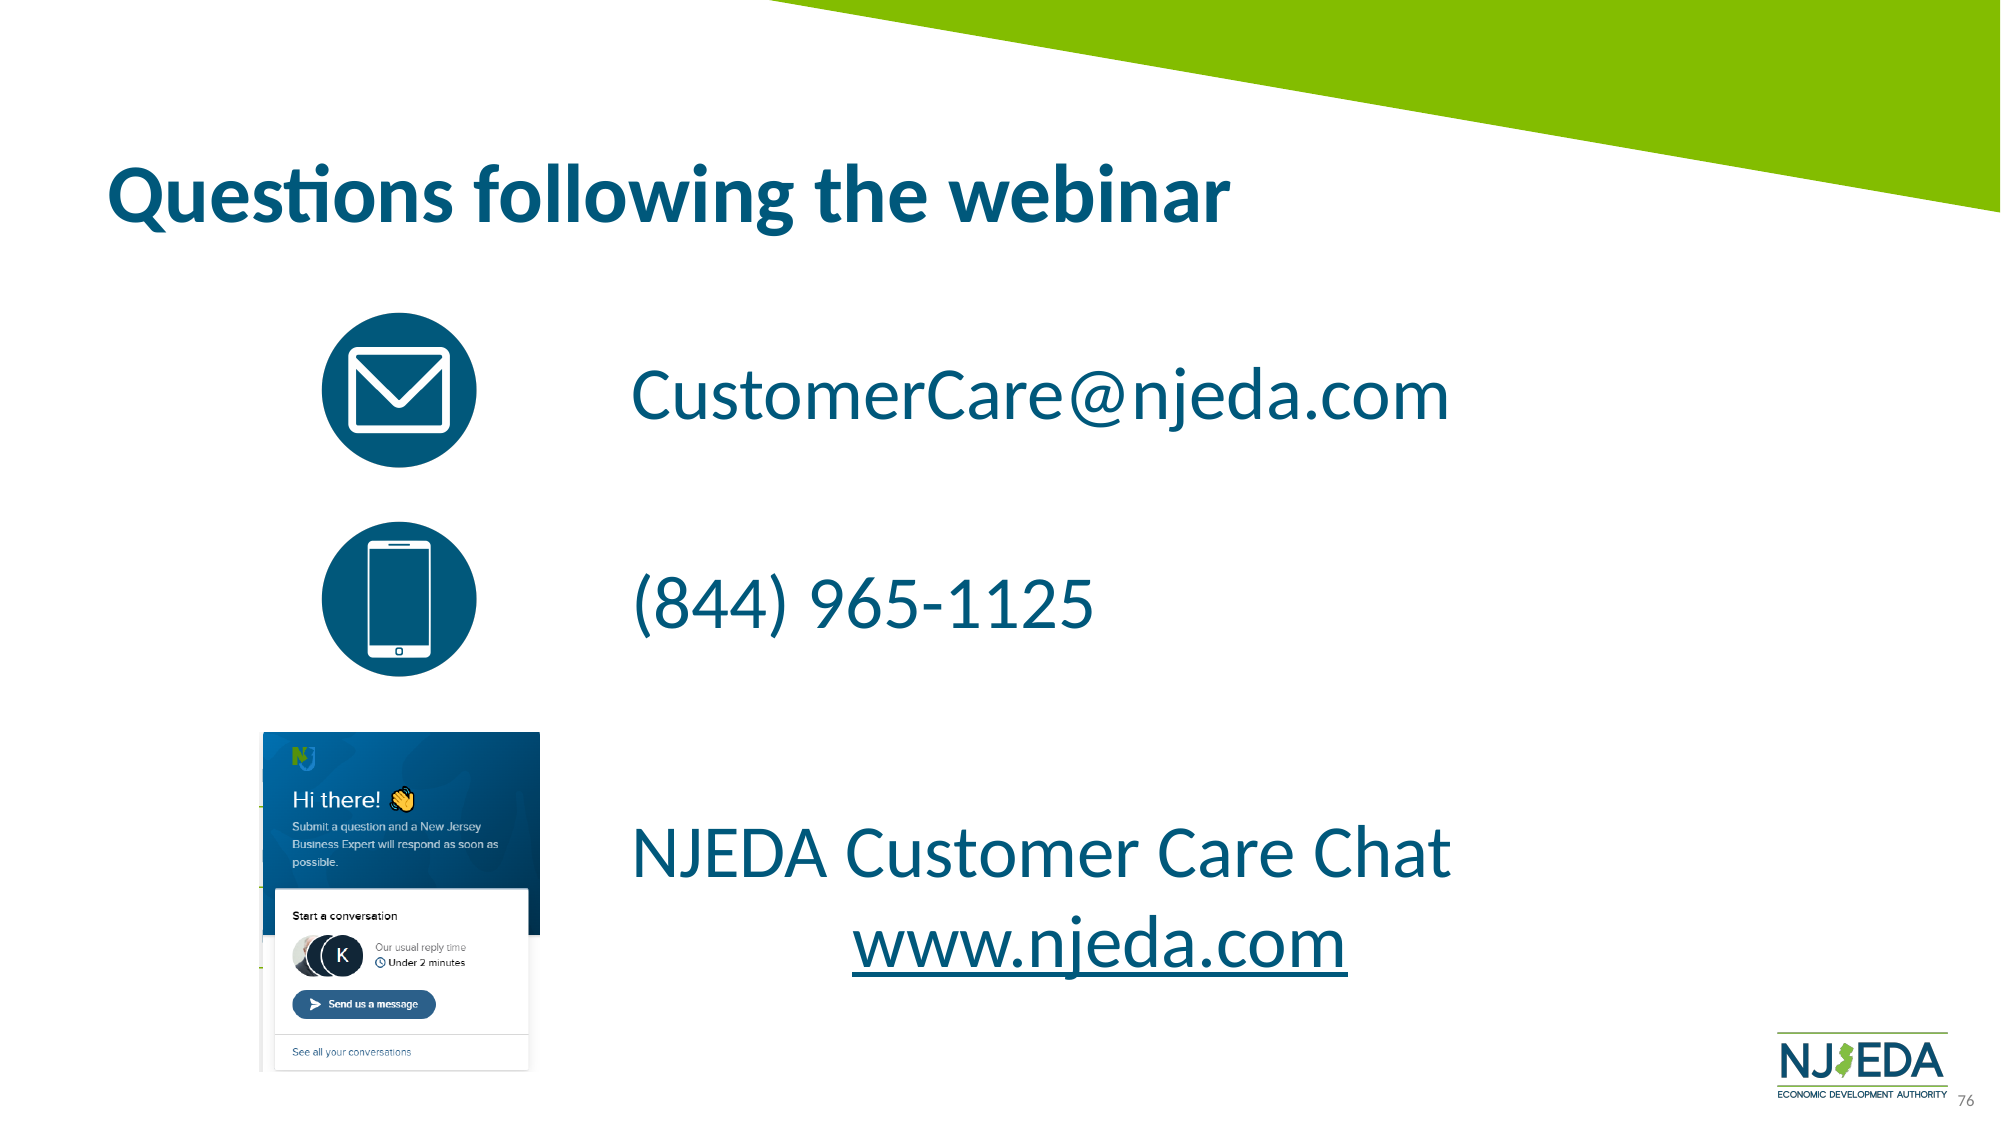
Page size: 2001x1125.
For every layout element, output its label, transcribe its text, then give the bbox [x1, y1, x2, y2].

picture [316, 516, 483, 683]
text_box CustomerCare@njeda.com [616, 336, 1601, 442]
picture [1772, 1027, 1953, 1104]
picture [258, 732, 540, 1072]
text_box NJEDA Customer Care Chat www.njeda.com [616, 795, 1601, 990]
text_box (844) 965-1125 [616, 546, 1601, 652]
title Questions following the webinar [92, 132, 1904, 245]
picture [316, 307, 483, 473]
